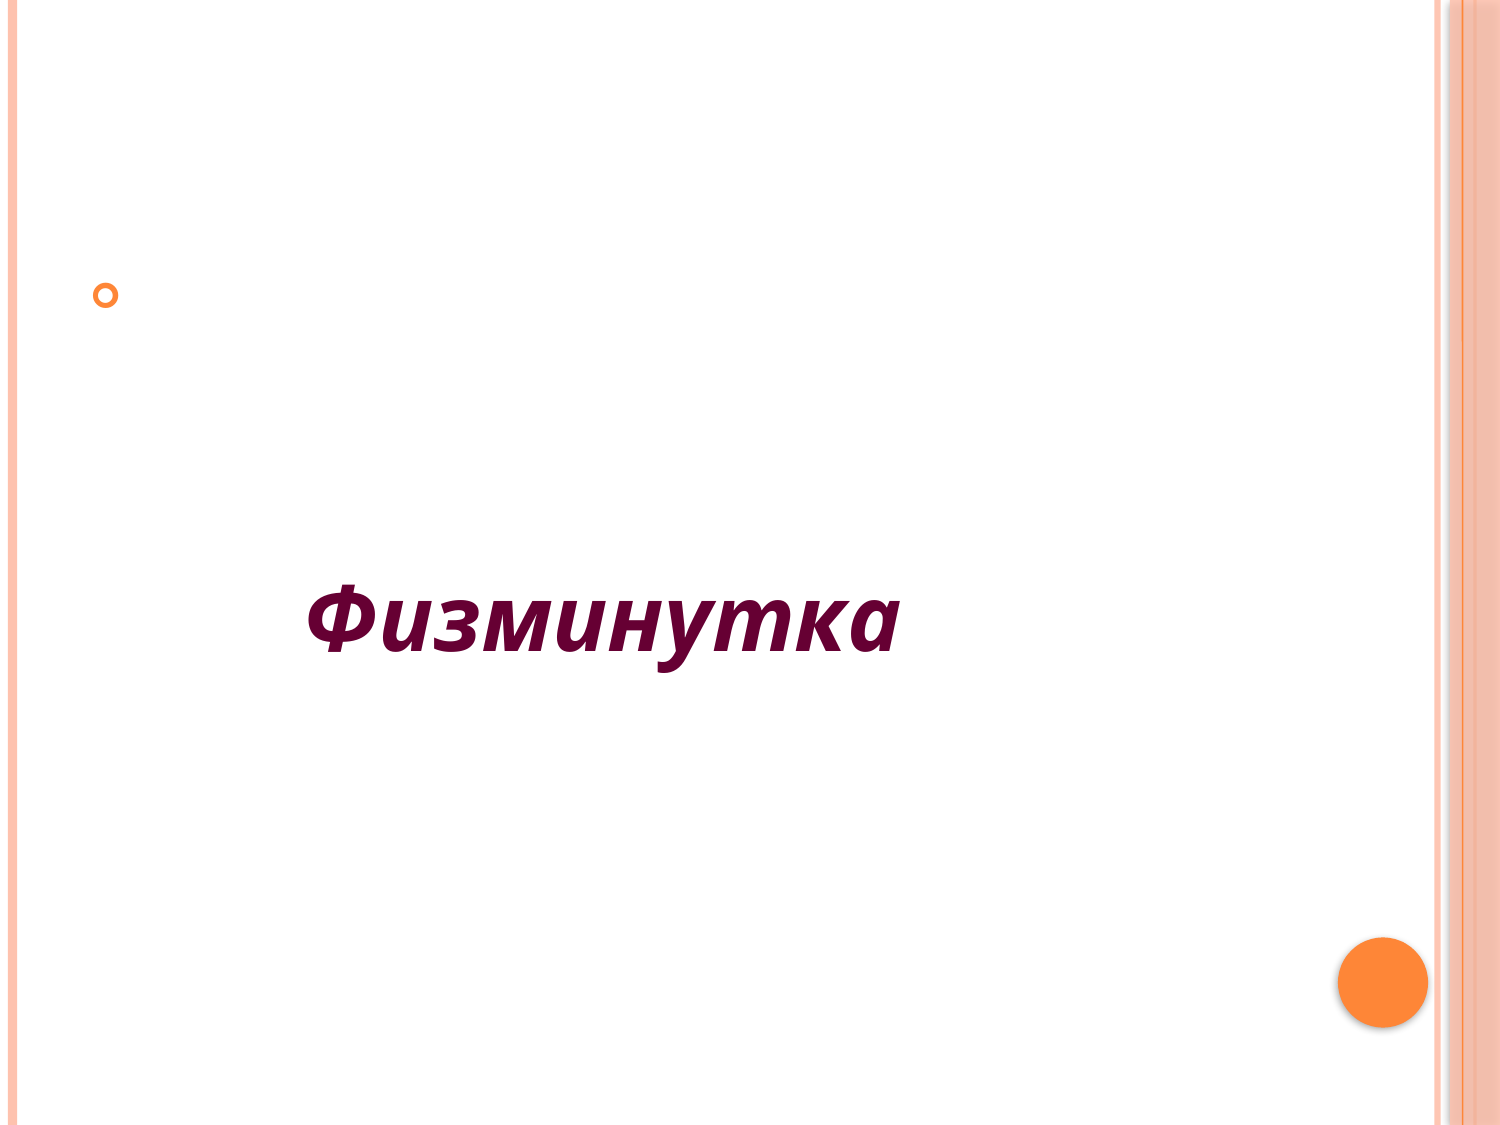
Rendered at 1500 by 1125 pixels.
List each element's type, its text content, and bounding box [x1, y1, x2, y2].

list Физминутка [74, 262, 1301, 1063]
